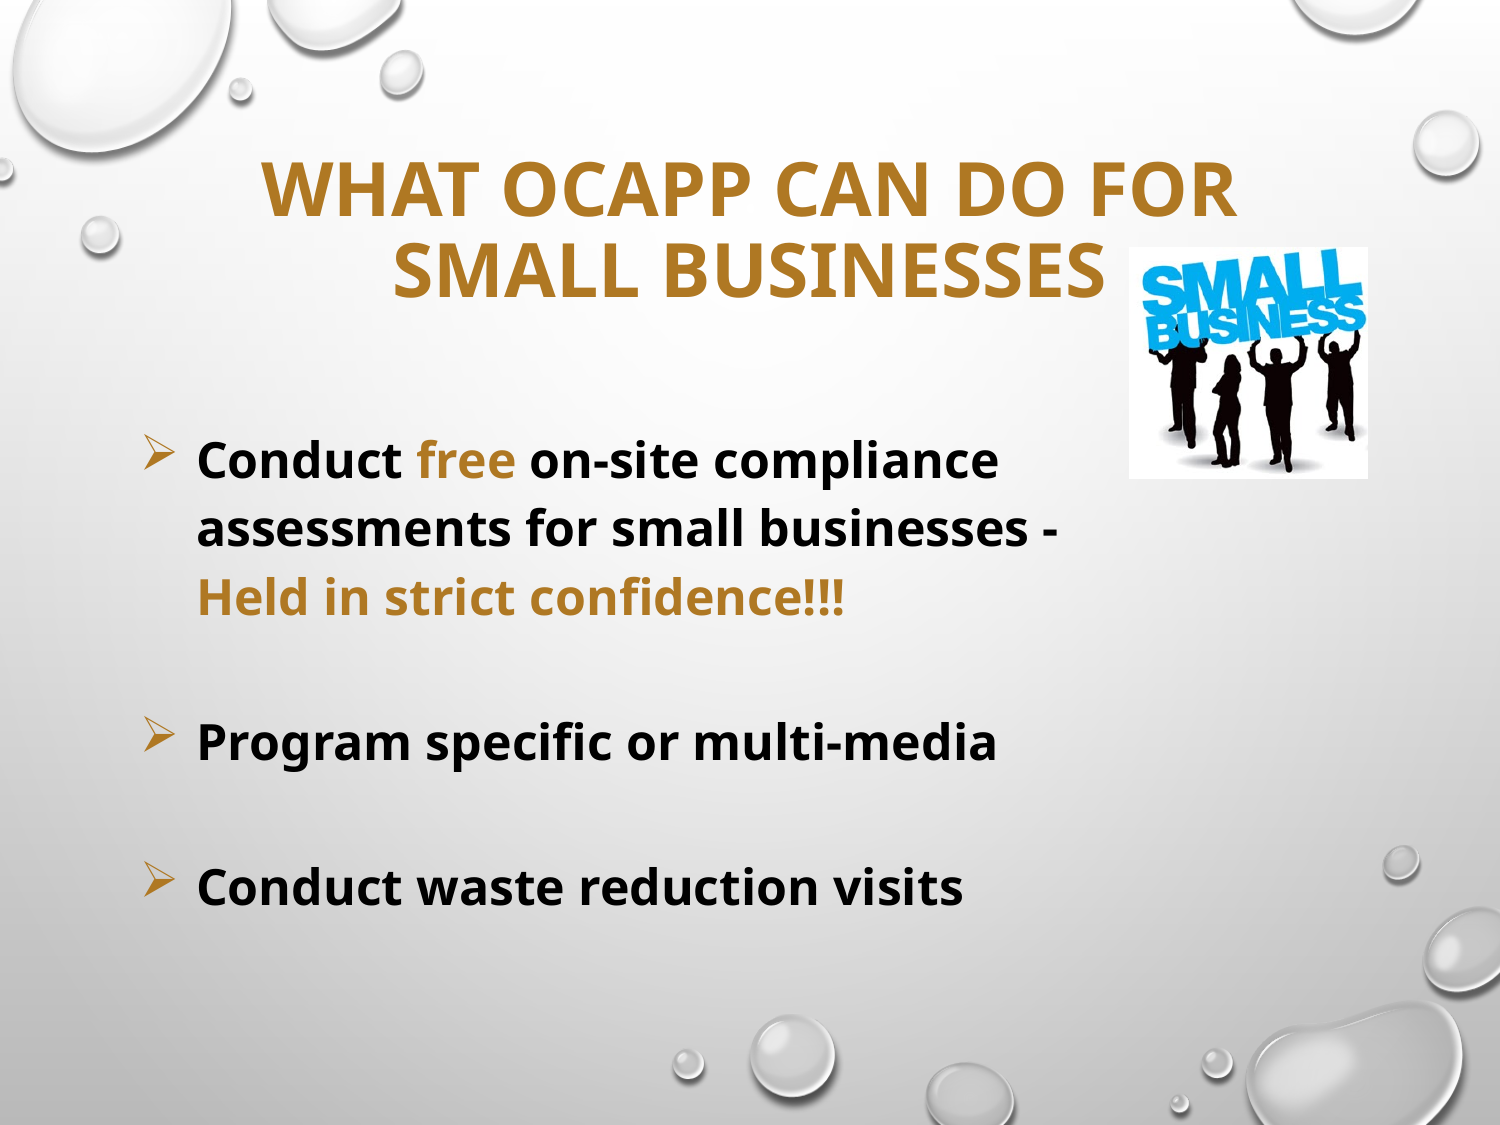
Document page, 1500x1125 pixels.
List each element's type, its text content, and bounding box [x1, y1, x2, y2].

title What OCAPP can do for small businesses [112, 101, 1388, 364]
picture [0, 0, 1500, 1125]
text_box Conduct free on-site compliance assessments for small businesses - Held in strict confidence!!! Program specific or multi-media Conduct waste reduction visits [125, 412, 1125, 923]
